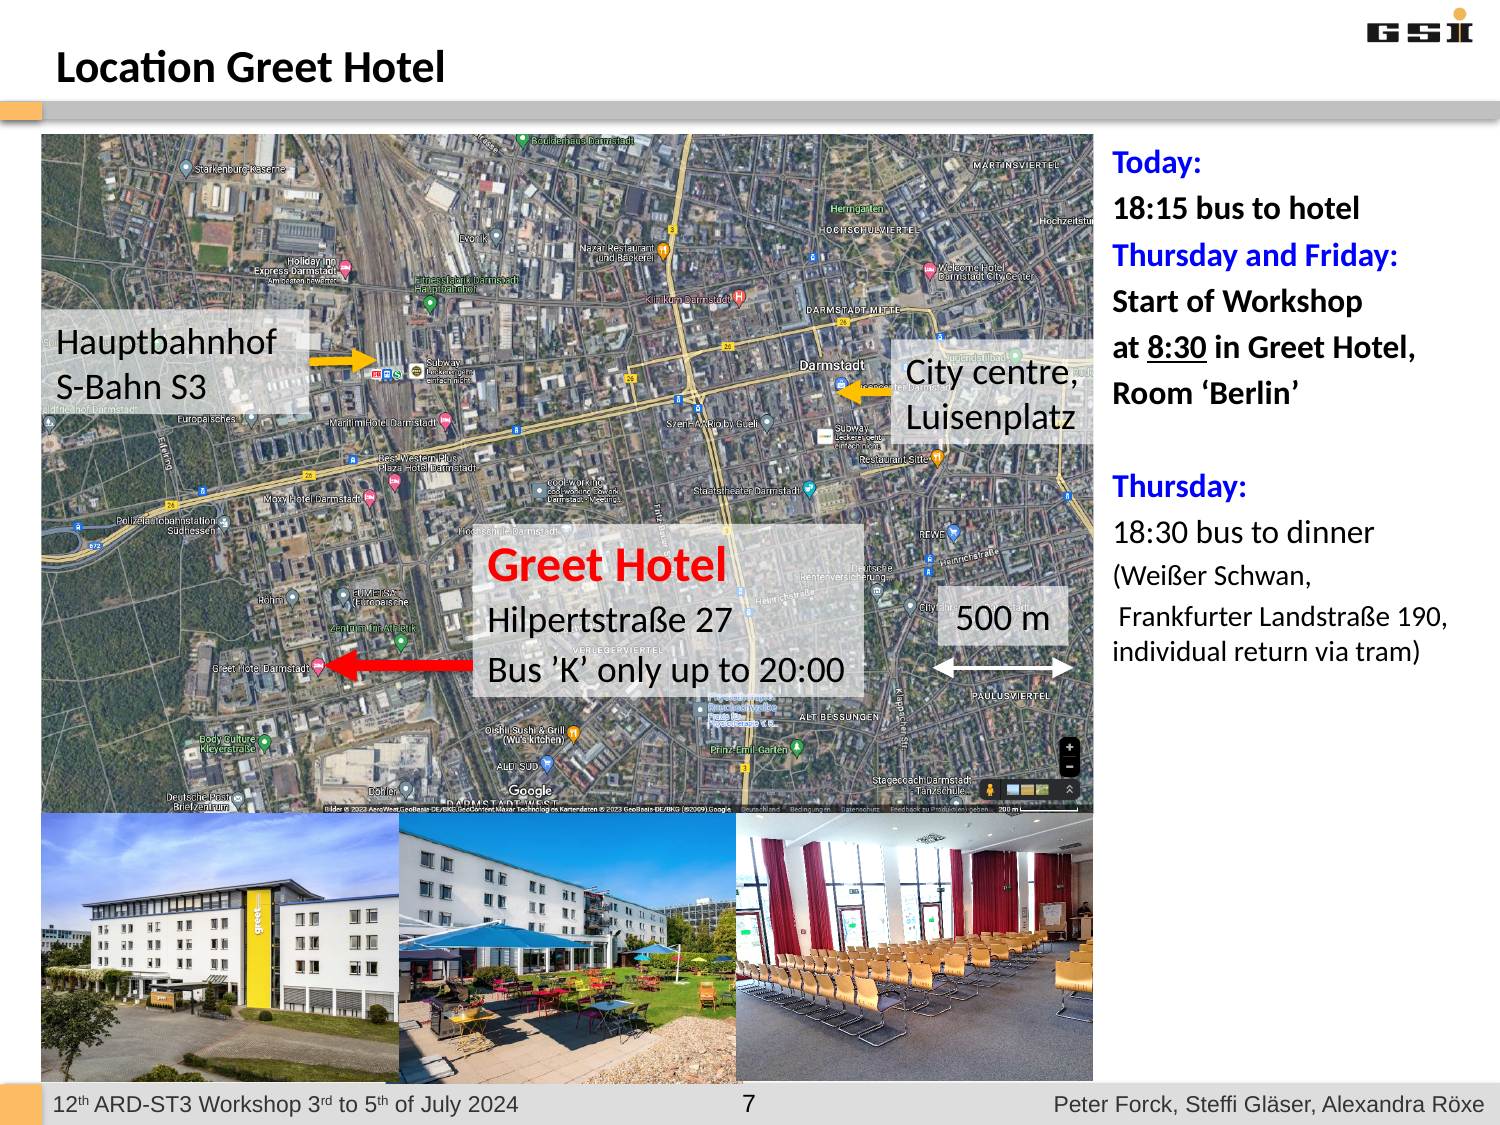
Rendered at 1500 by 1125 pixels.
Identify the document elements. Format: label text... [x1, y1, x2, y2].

text_box Today: 18:15 bus to hotel Thursday and Friday: Start of Workshop at 8:30 in Greet Hotel, Room ‘Berlin’ Thursday: 18:30 bus to dinner (Weißer Schwan, Frankfurter Landstraße 190, individual return via tram) [1097, 133, 1478, 675]
picture [1366, 6, 1473, 43]
text_box Location Greet Hotel [41, 29, 1342, 100]
picture [41, 812, 1093, 1084]
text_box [41, 134, 1098, 814]
